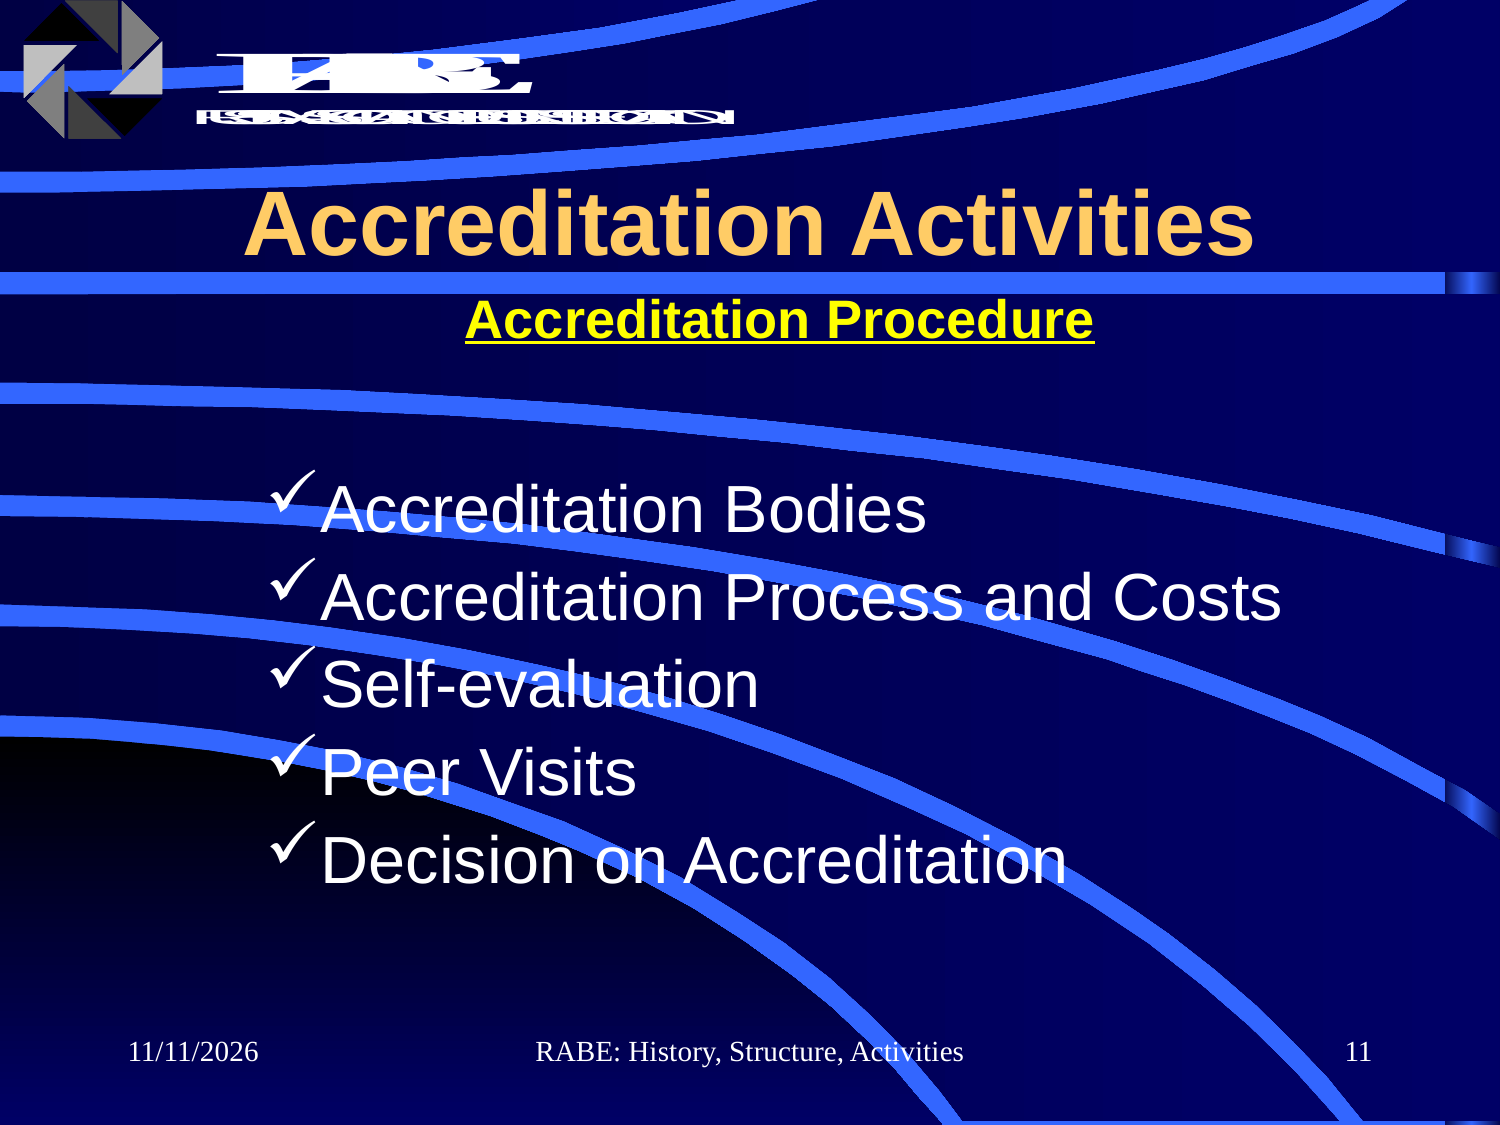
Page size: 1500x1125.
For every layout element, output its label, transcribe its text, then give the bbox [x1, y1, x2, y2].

text_box Accreditation Bodies Accreditation Process and Costs Self-evaluation Peer Visits Decision on Accreditation [250, 450, 1325, 905]
slide_number 11 [1074, 1025, 1388, 1100]
footer RABE: History, Structure, Activities [512, 1025, 988, 1100]
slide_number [112, 1025, 425, 1100]
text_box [0, 0, 738, 140]
text_box Accreditation Procedure [449, 277, 1111, 357]
text_box Accreditation Activities [112, 125, 1388, 313]
